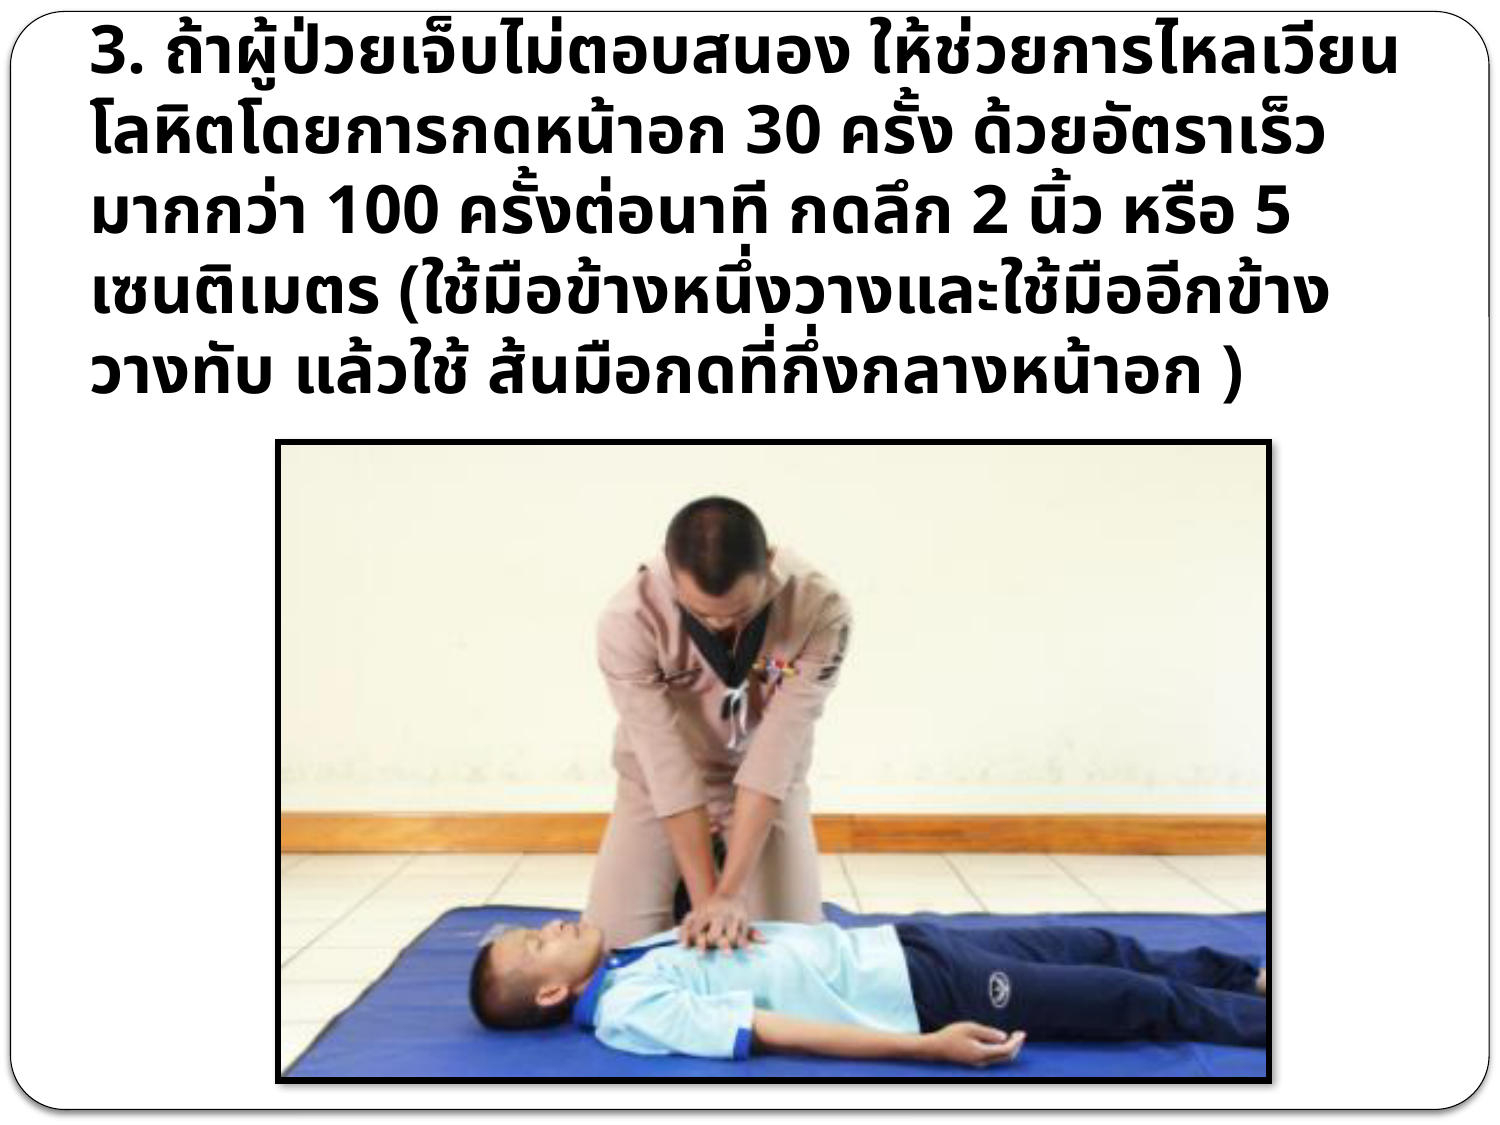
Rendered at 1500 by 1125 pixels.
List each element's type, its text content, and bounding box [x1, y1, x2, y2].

title 3. ถ้าผู้ป่วยเจ็บไม่ตอบสนอง ให้ช่วยการไหลเวียนโลหิตโดยการกดหน้าอก 30 ครั้ง ด้วยอัตราเร็วมากกว่า 100 ครั้งต่อนาที กดลึก 2 นิ้ว หรือ 5 เซนติเมตร (ใช้มือข้างหนึ่งวางและใช้มืออีกข้างวางทับ แล้วใช้ ส้นมือกดที่กึ่งกลางหน้าอก ) [75, 46, 1442, 422]
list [280, 445, 1266, 1078]
